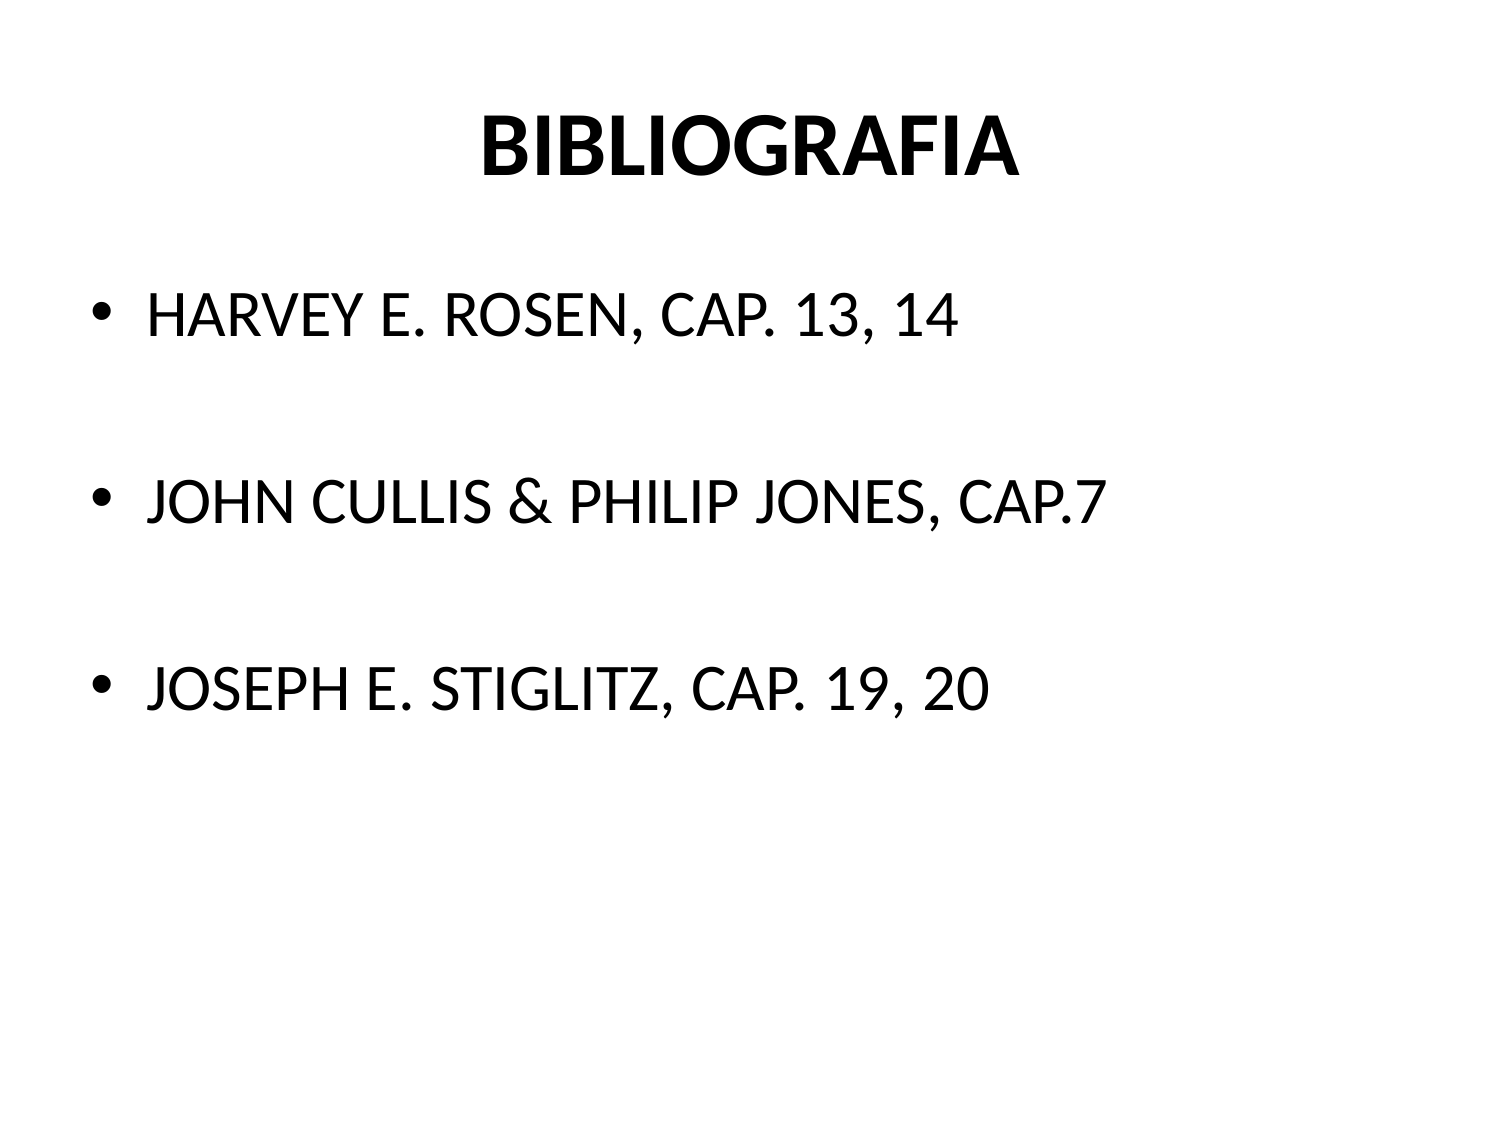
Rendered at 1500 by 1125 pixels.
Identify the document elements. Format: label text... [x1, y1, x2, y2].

title BIBLIOGRAFIA [75, 45, 1425, 233]
list HARVEY E. ROSEN, CAP. 13, 14 JOHN CULLIS & PHILIP JONES, CAP.7 JOSEPH E. STIGLITZ, CAP. 19, 20 [75, 262, 1425, 1005]
